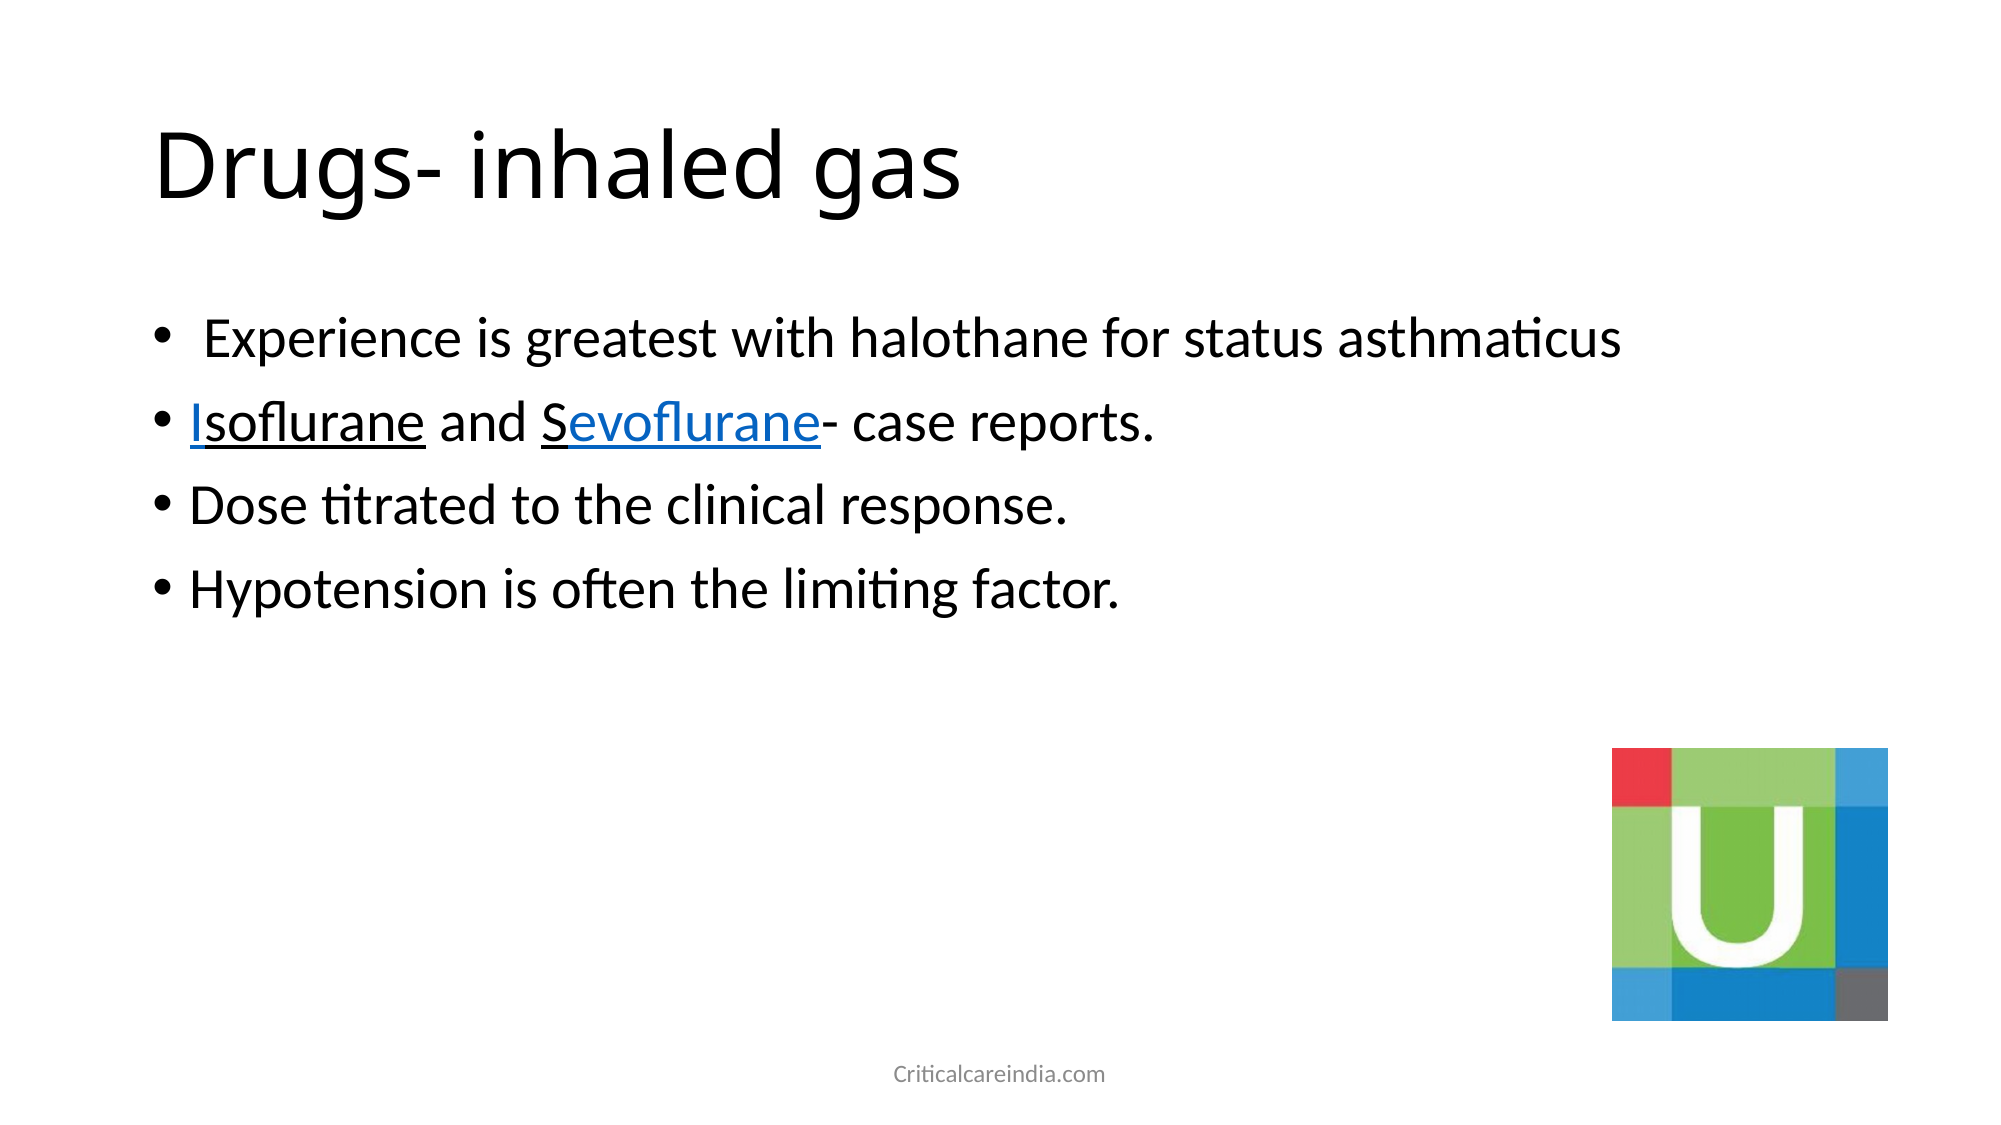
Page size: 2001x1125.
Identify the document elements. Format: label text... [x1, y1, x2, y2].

list Experience is greatest with halothane for status asthmaticus Isoflurane and Sevoflurane- case reports. Dose titrated to the clinical response. Hypotension is often the limiting factor. [137, 299, 1863, 1014]
title Drugs- inhaled gas [137, 59, 1863, 278]
picture [1612, 748, 1888, 1021]
footer Criticalcareindia.com [662, 1042, 1338, 1103]
